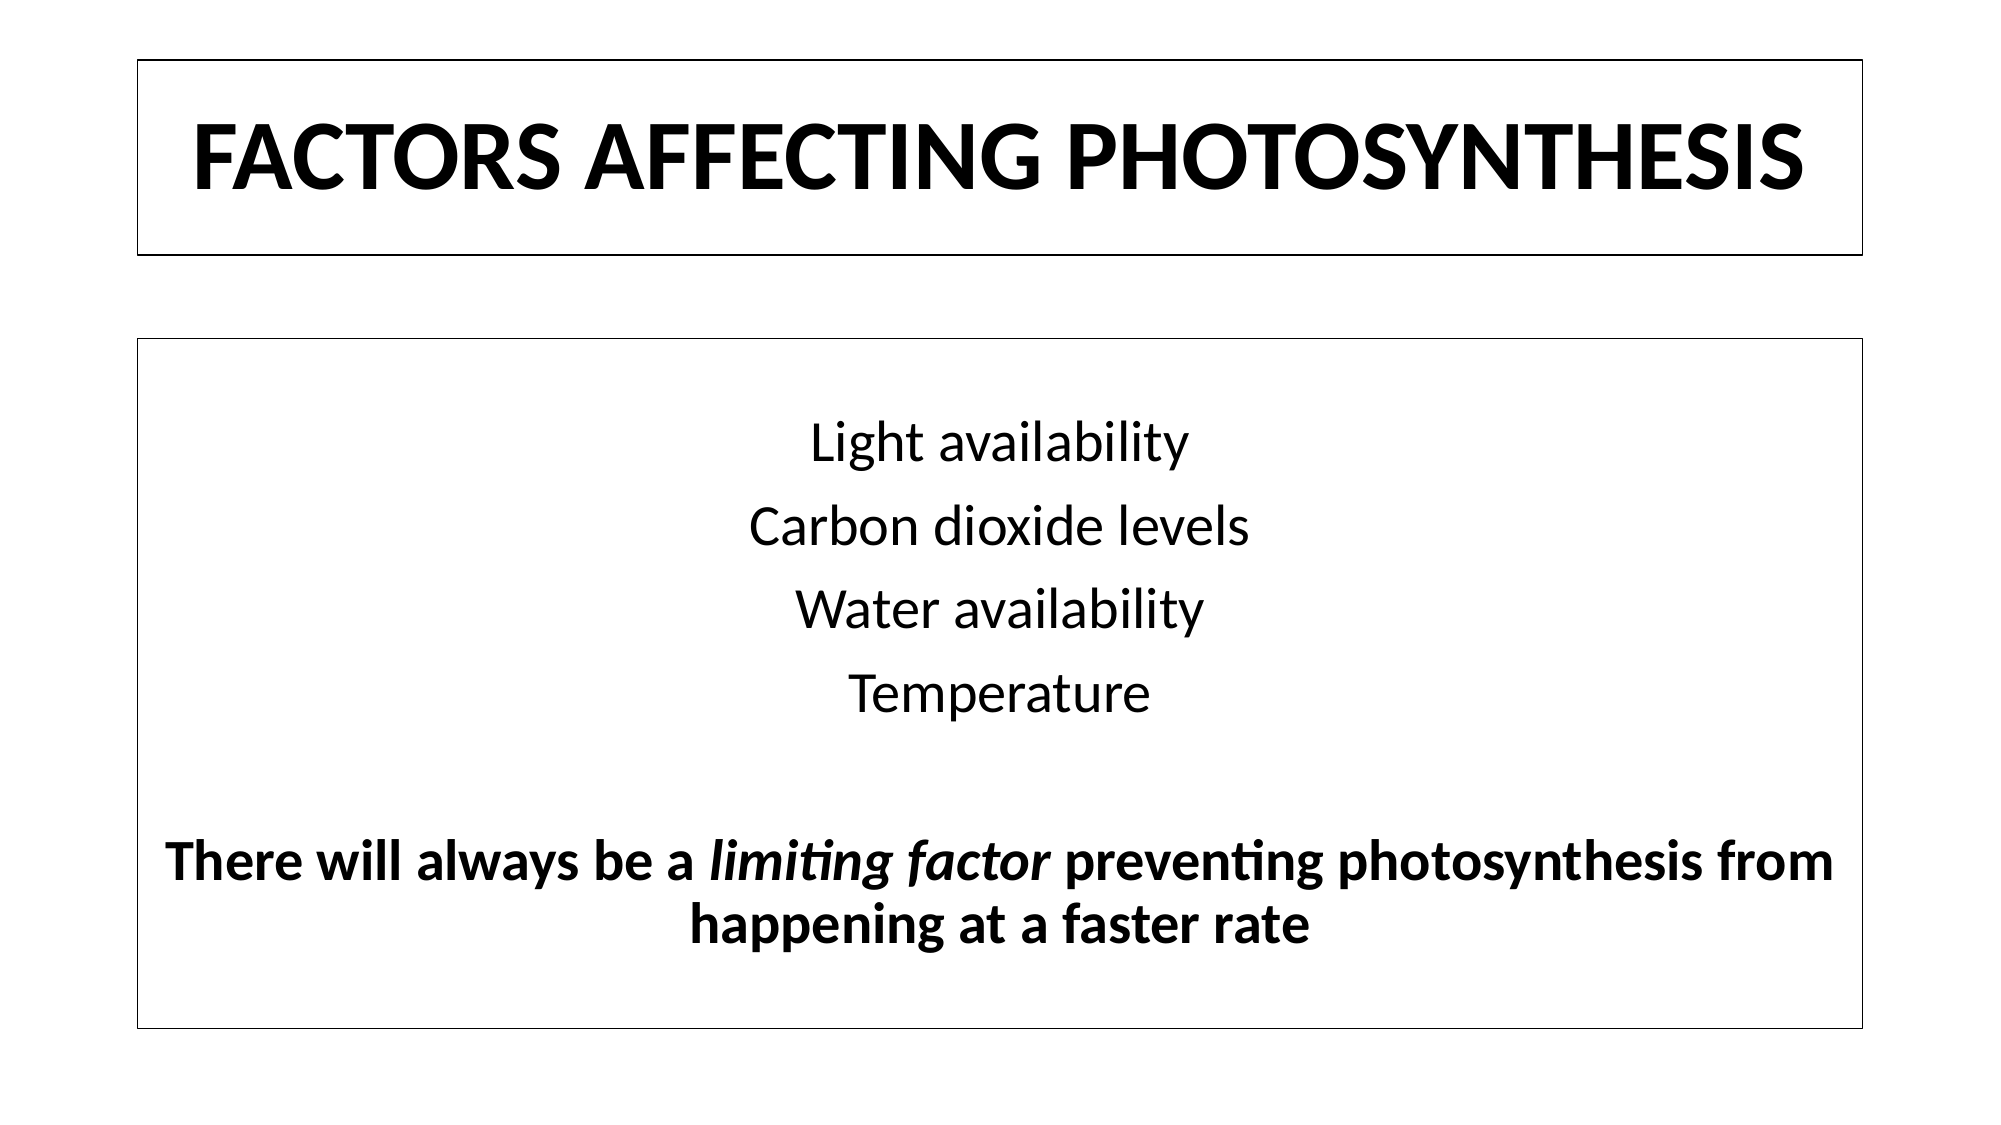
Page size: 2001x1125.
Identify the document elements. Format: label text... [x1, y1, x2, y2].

text_box Light availability Carbon dioxide levels Water availability Temperature There will always be a limiting factor preventing photosynthesis from happening at a faster rate [137, 338, 1863, 1029]
text_box FACTORS AFFECTING PHOTOSYNTHESIS [137, 59, 1863, 255]
